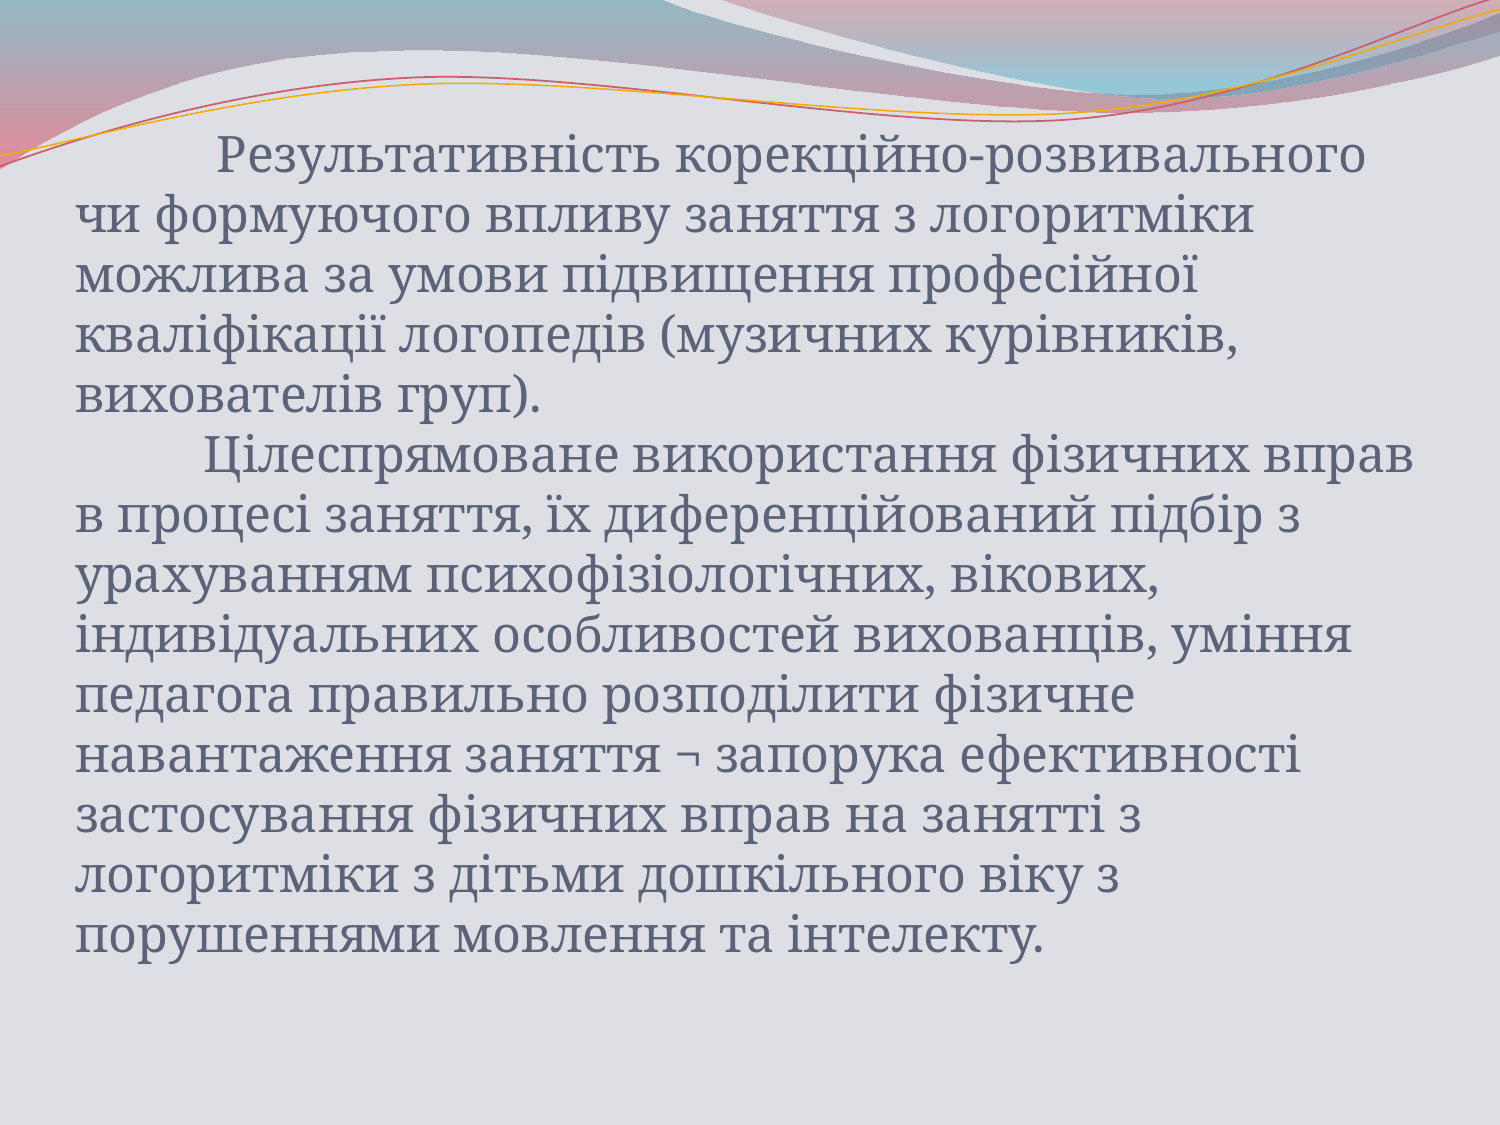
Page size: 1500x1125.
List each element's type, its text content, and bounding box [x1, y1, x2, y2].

title Результативність корекційно-розвивального чи формуючого впливу заняття з логоритміки можлива за умови підвищення професійної кваліфікації логопедів (музичних курівників, вихователів груп). Цілеспрямоване використання фізичних вправ в процесі заняття, їх диференційований підбір з урахуванням психофізіологічних, вікових, індивідуальних особливостей вихованців, уміння педагога правильно розподілити фізичне навантаження заняття ¬ запорука ефективності застосування фізичних вправ на занятті з логоритміки з дітьми дошкільного віку з порушеннями мовлення та інтелекту. [75, 105, 1438, 1032]
